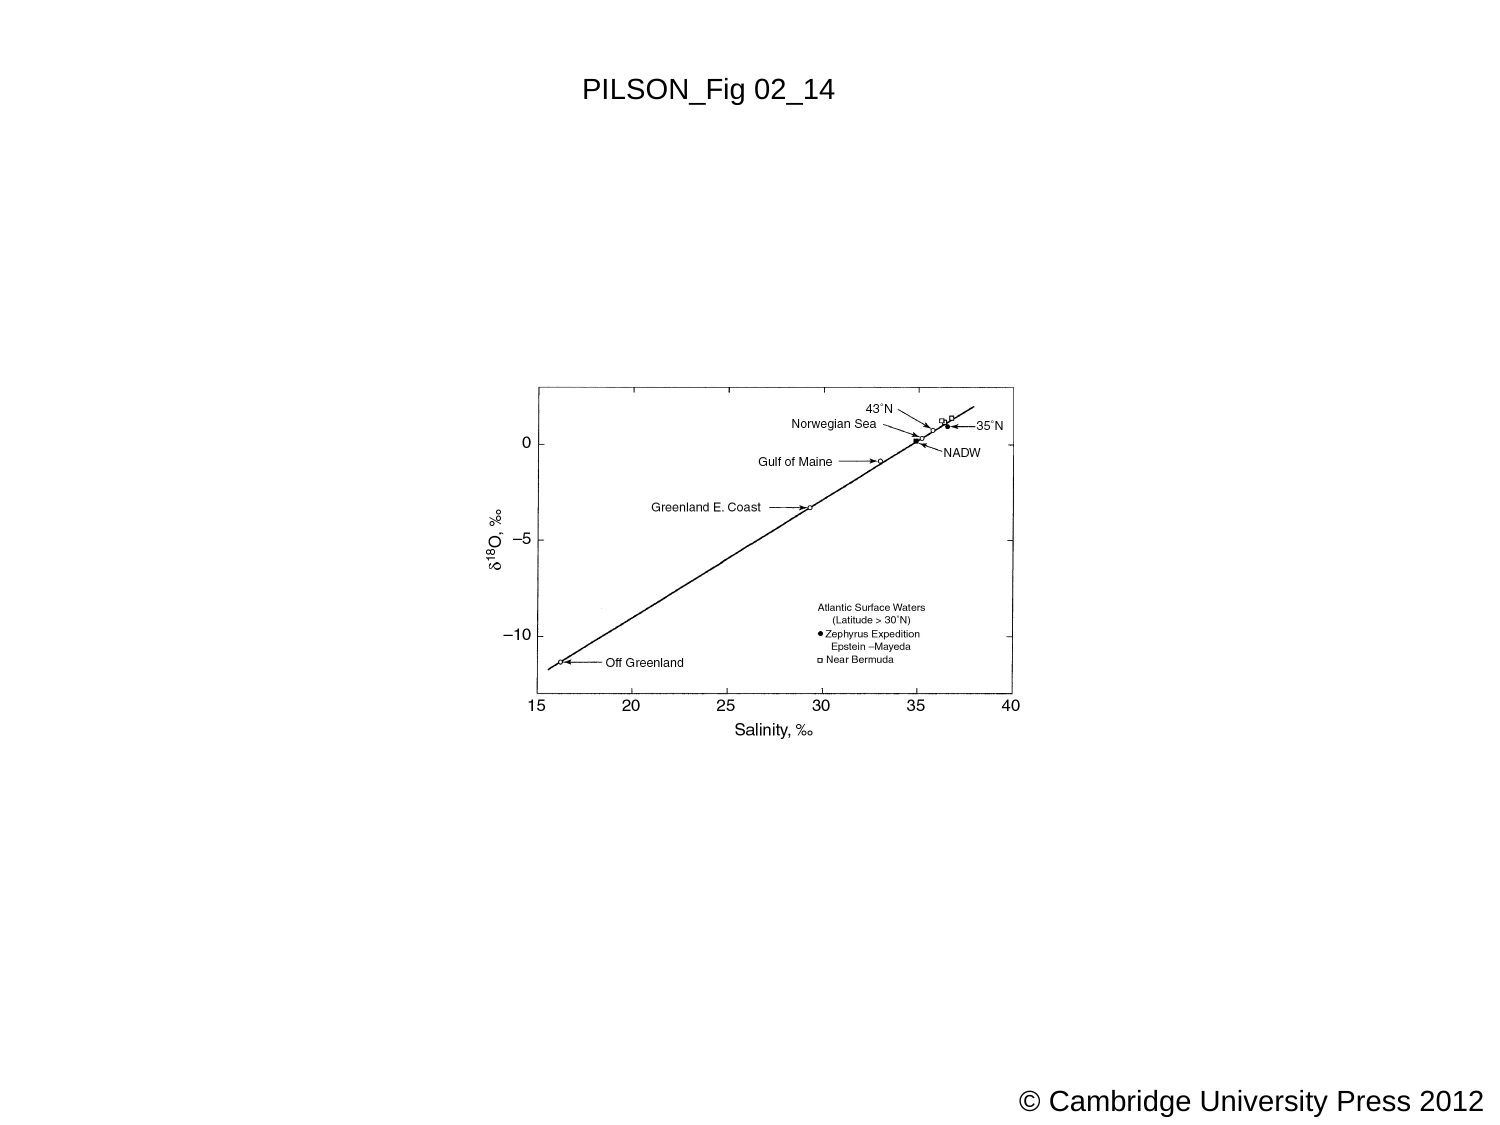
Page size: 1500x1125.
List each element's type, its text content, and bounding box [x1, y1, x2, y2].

picture [478, 384, 1022, 741]
text_box © Cambridge University Press 2012 [915, 1074, 1500, 1125]
text_box PILSON_Fig 02_14 [567, 62, 851, 113]
